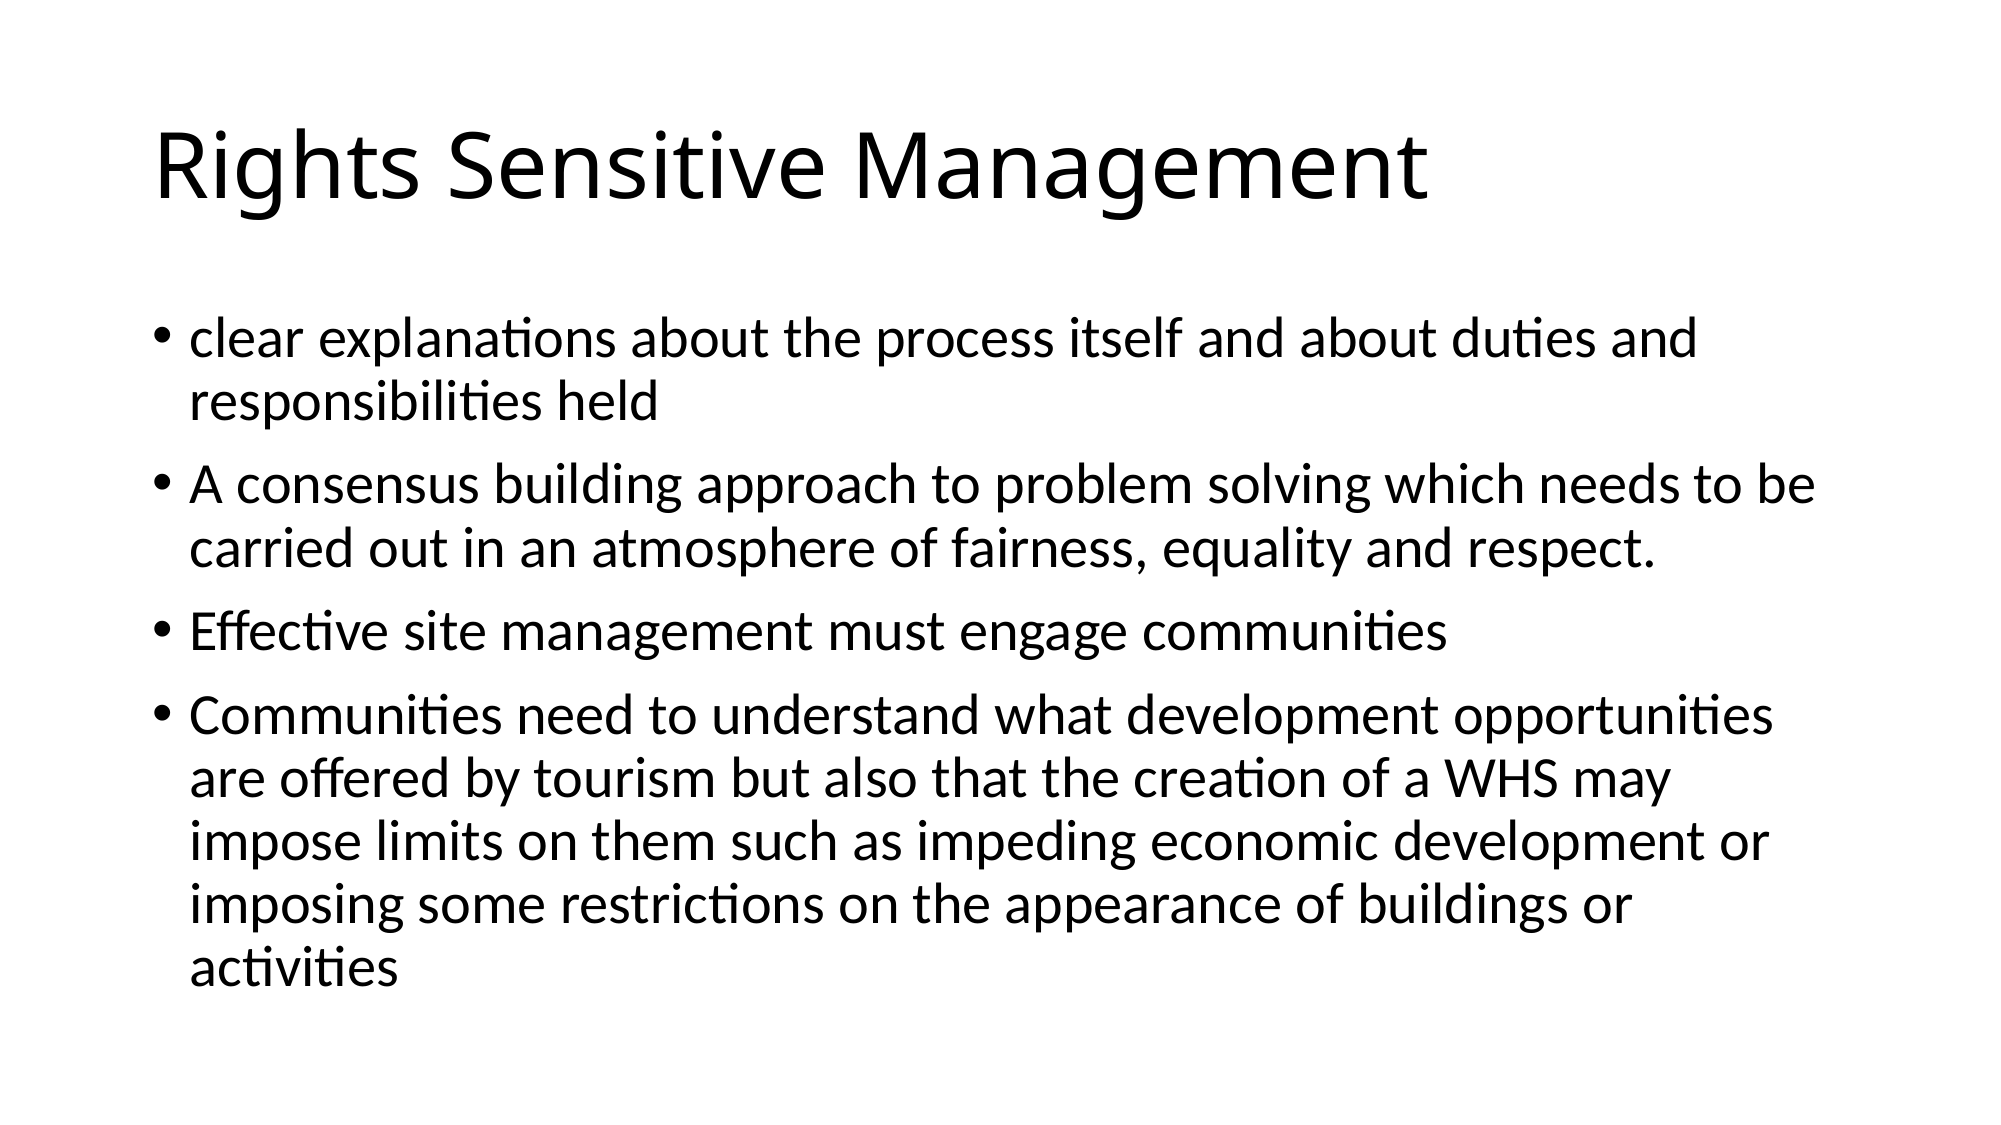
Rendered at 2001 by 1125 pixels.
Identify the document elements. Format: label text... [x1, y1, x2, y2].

list clear explanations about the process itself and about duties and responsibilities held A consensus building approach to problem solving which needs to be carried out in an atmosphere of fairness, equality and respect. Effective site management must engage communities Communities need to understand what development opportunities are offered by tourism but also that the creation of a WHS may impose limits on them such as impeding economic development or imposing some restrictions on the appearance of buildings or activities [137, 299, 1863, 1014]
title Rights Sensitive Management [137, 59, 1863, 278]
